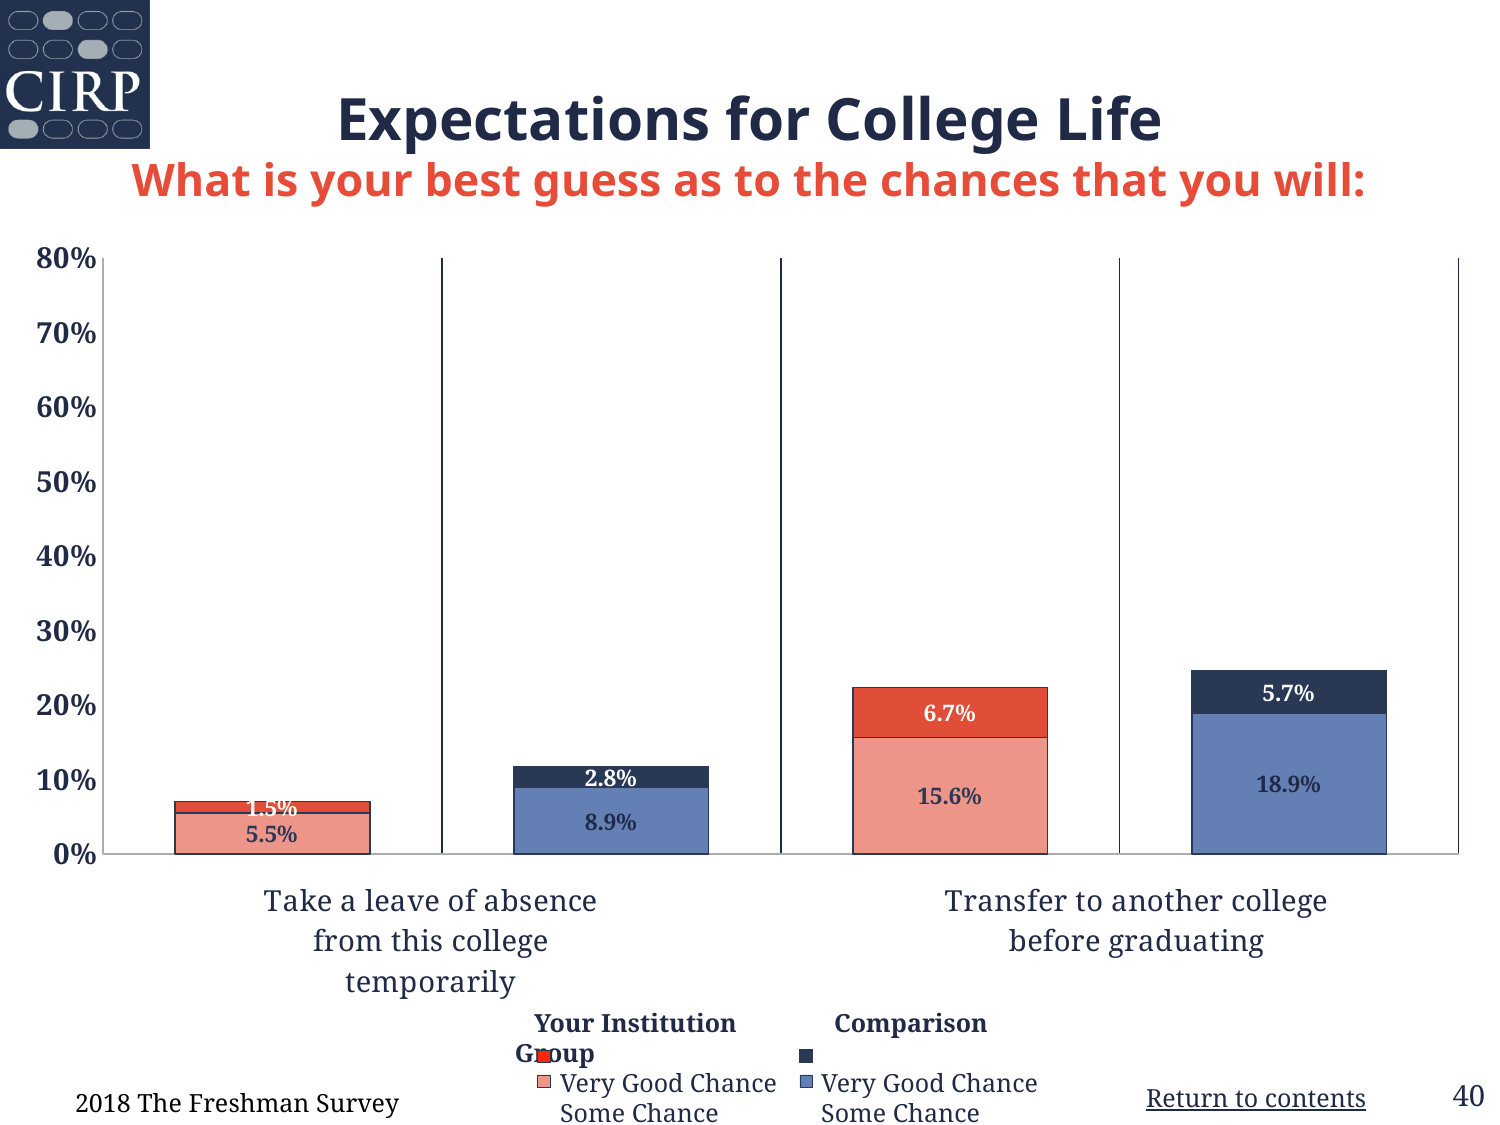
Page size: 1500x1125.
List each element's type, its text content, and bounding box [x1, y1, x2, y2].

text_box 40 [1424, 1074, 1500, 1125]
picture [0, 0, 150, 62]
text_box [799, 1049, 813, 1063]
text_box [537, 1074, 550, 1088]
text_box [537, 1049, 550, 1063]
chart [24, 237, 1460, 1001]
text_box Your Institution Comparison Group Very Good Chance Very Good Chance Some Chance Some Chance [499, 1010, 1088, 1125]
title Expectations for College Life What is your best guess as to the chances that you will: [0, 62, 1500, 225]
text_box 2018 The Freshman Survey [0, 1049, 475, 1125]
text_box [799, 1074, 813, 1088]
